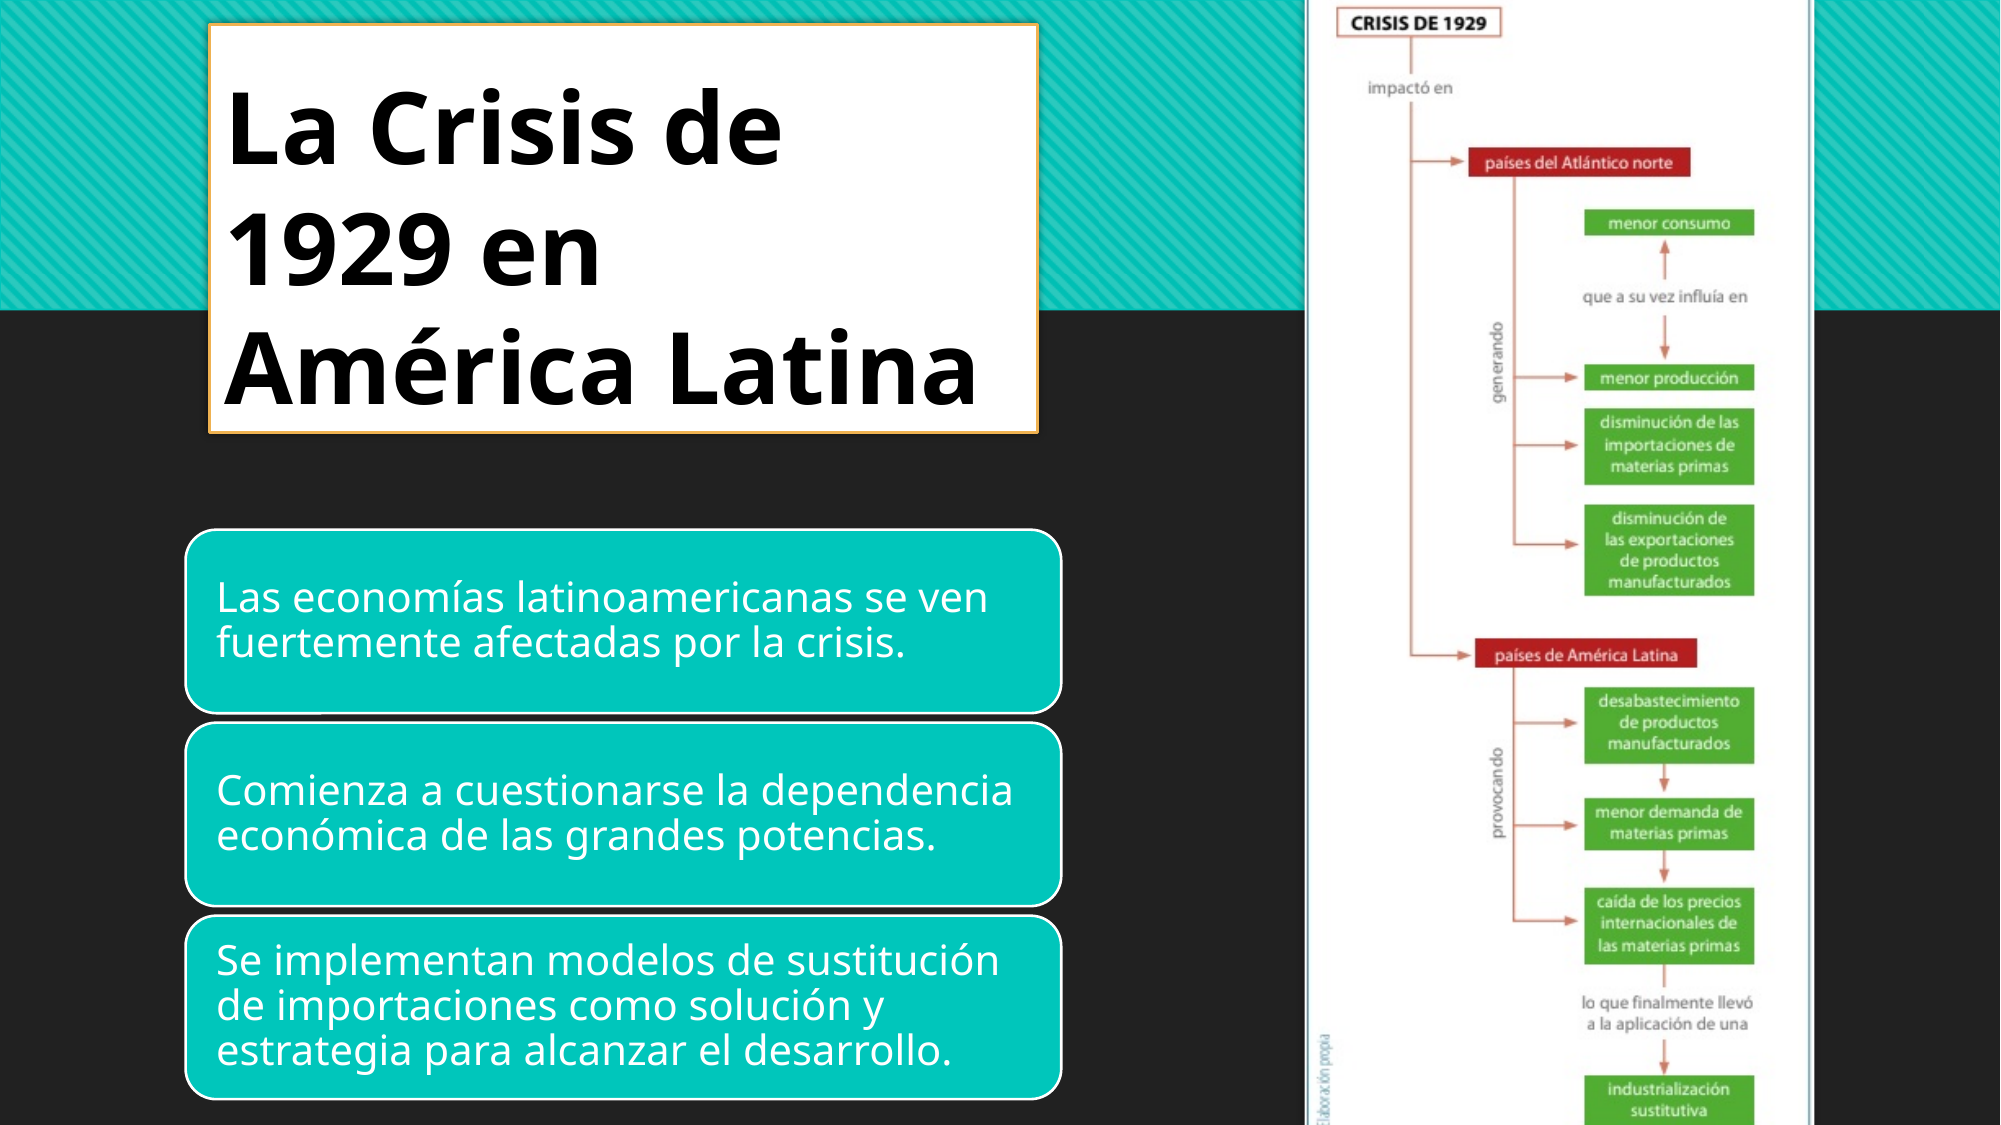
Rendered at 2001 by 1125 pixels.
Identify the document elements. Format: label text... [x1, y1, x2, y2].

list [1304, 0, 1815, 1125]
title La Crisis de 1929 en América Latina [208, 23, 1039, 434]
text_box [185, 503, 1062, 1125]
